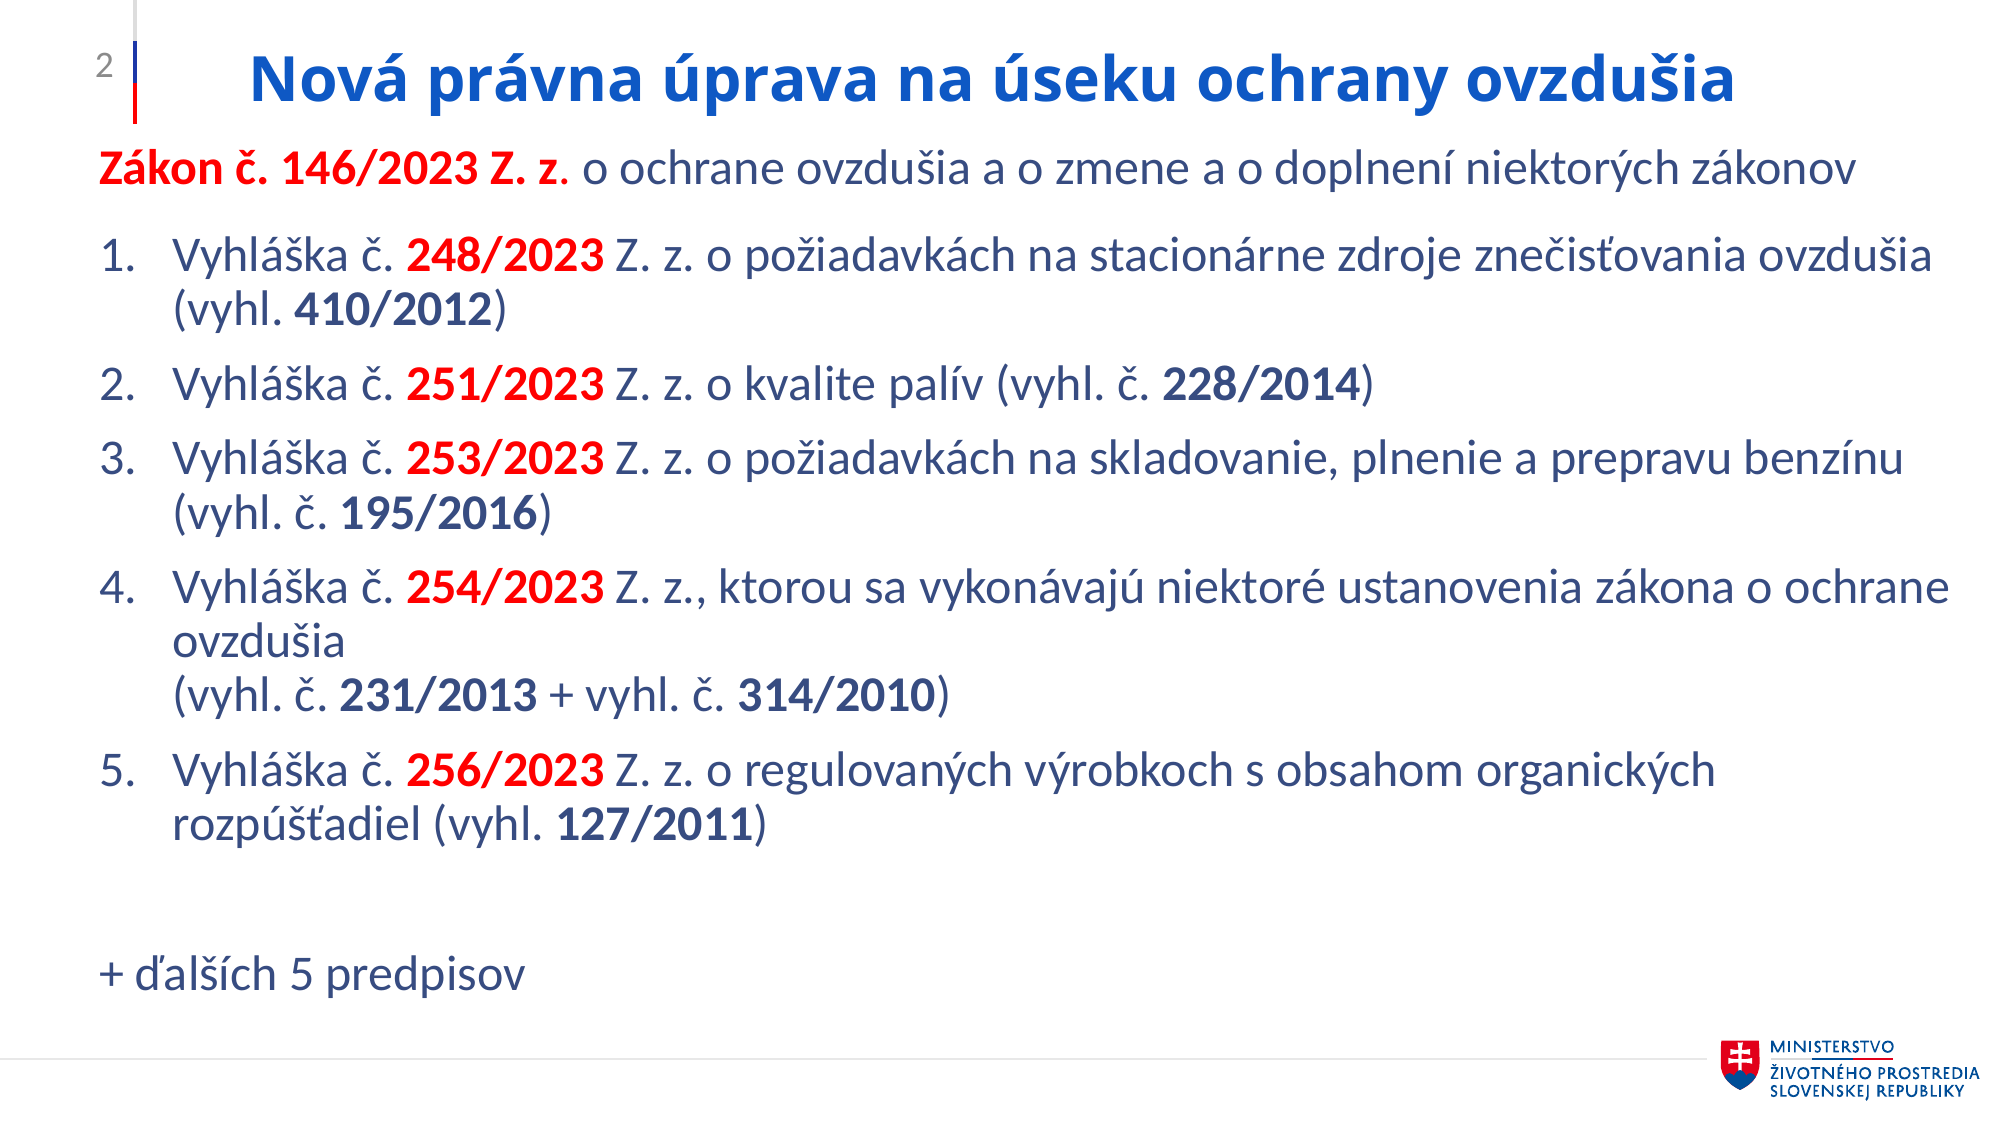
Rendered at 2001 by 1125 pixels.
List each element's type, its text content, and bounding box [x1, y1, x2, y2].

slide_number 2 [10, 32, 129, 92]
title Nová právna úprava na úseku ochrany ovzdušia [139, 33, 1865, 129]
list Zákon č. 146/2023 Z. z. o ochrane ovzdušia a o zmene a o doplnení niektorých zákonov Vyhláška č. 248/2023 Z. z. o požiadavkách na stacionárne zdroje znečisťovania ovzdušia (vyhl. 410/2012) Vyhláška č. 251/2023 Z. z. o kvalite palív (vyhl. č. 228/2014) Vyhláška č. 253/2023 Z. z. o požiadavkách na skladovanie, plnenie a prepravu benzínu (vyhl. č. 195/2016) Vyhláška č. 254/2023 Z. z., ktorou sa vykonávajú niektoré ustanovenia zákona o ochrane ovzdušia (vyhl. č. 231/2013 + vyhl. č. 314/2010) Vyhláška č. 256/2023 Z. z. o regulovaných výrobkoch s obsahom organických rozpúšťadiel (vyhl. 127/2011) + ďalších 5 predpisov [84, 133, 1985, 1050]
